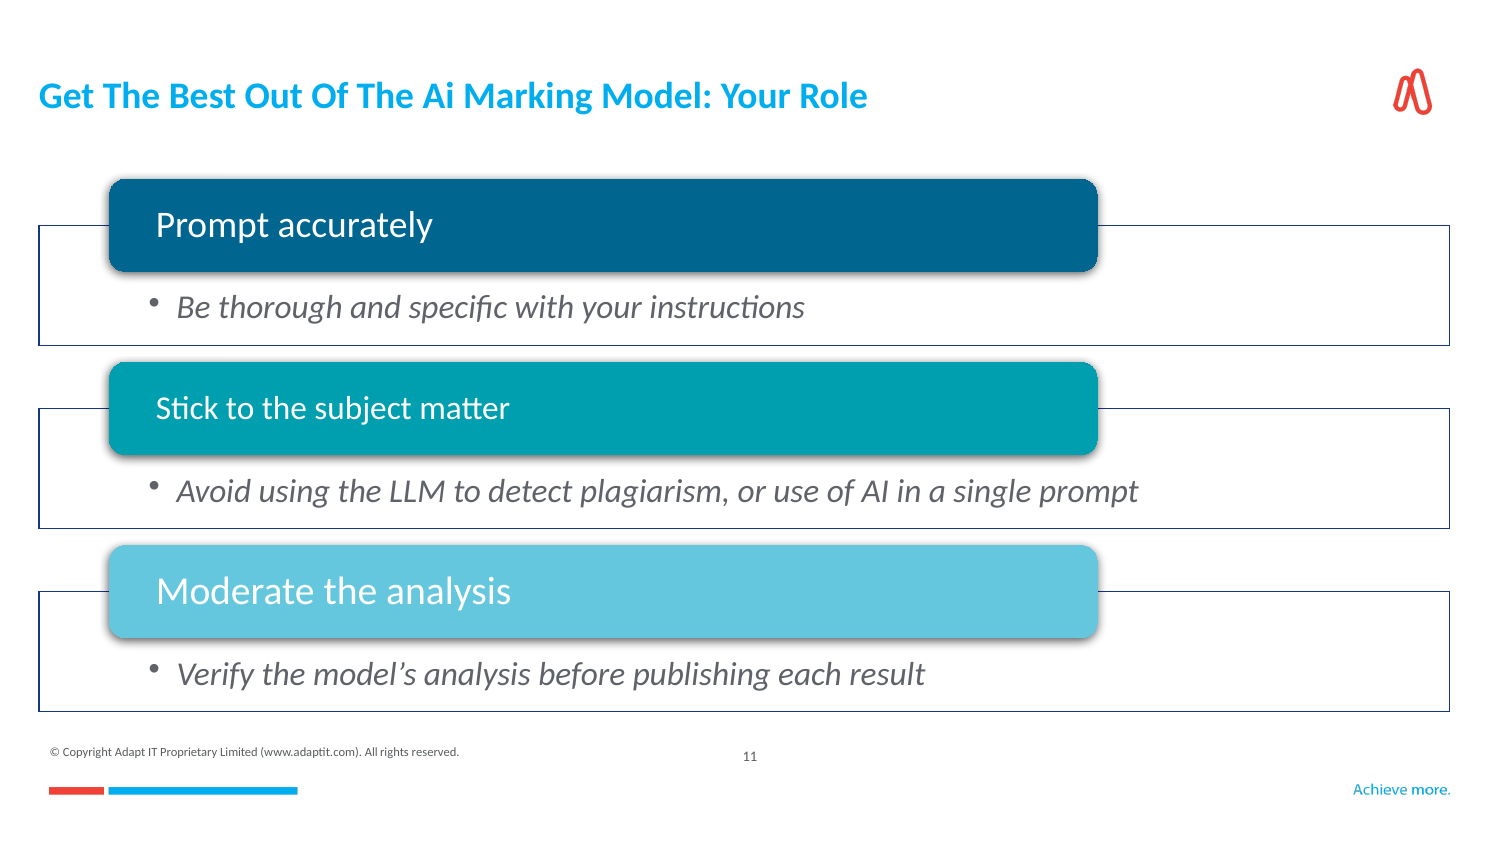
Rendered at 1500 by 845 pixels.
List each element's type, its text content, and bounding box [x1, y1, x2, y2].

picture [1374, 783, 1450, 795]
title Get The Best Out Of The Ai Marking Model: Your Role [39, 53, 1439, 133]
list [38, 179, 1450, 713]
picture [49, 783, 1371, 795]
